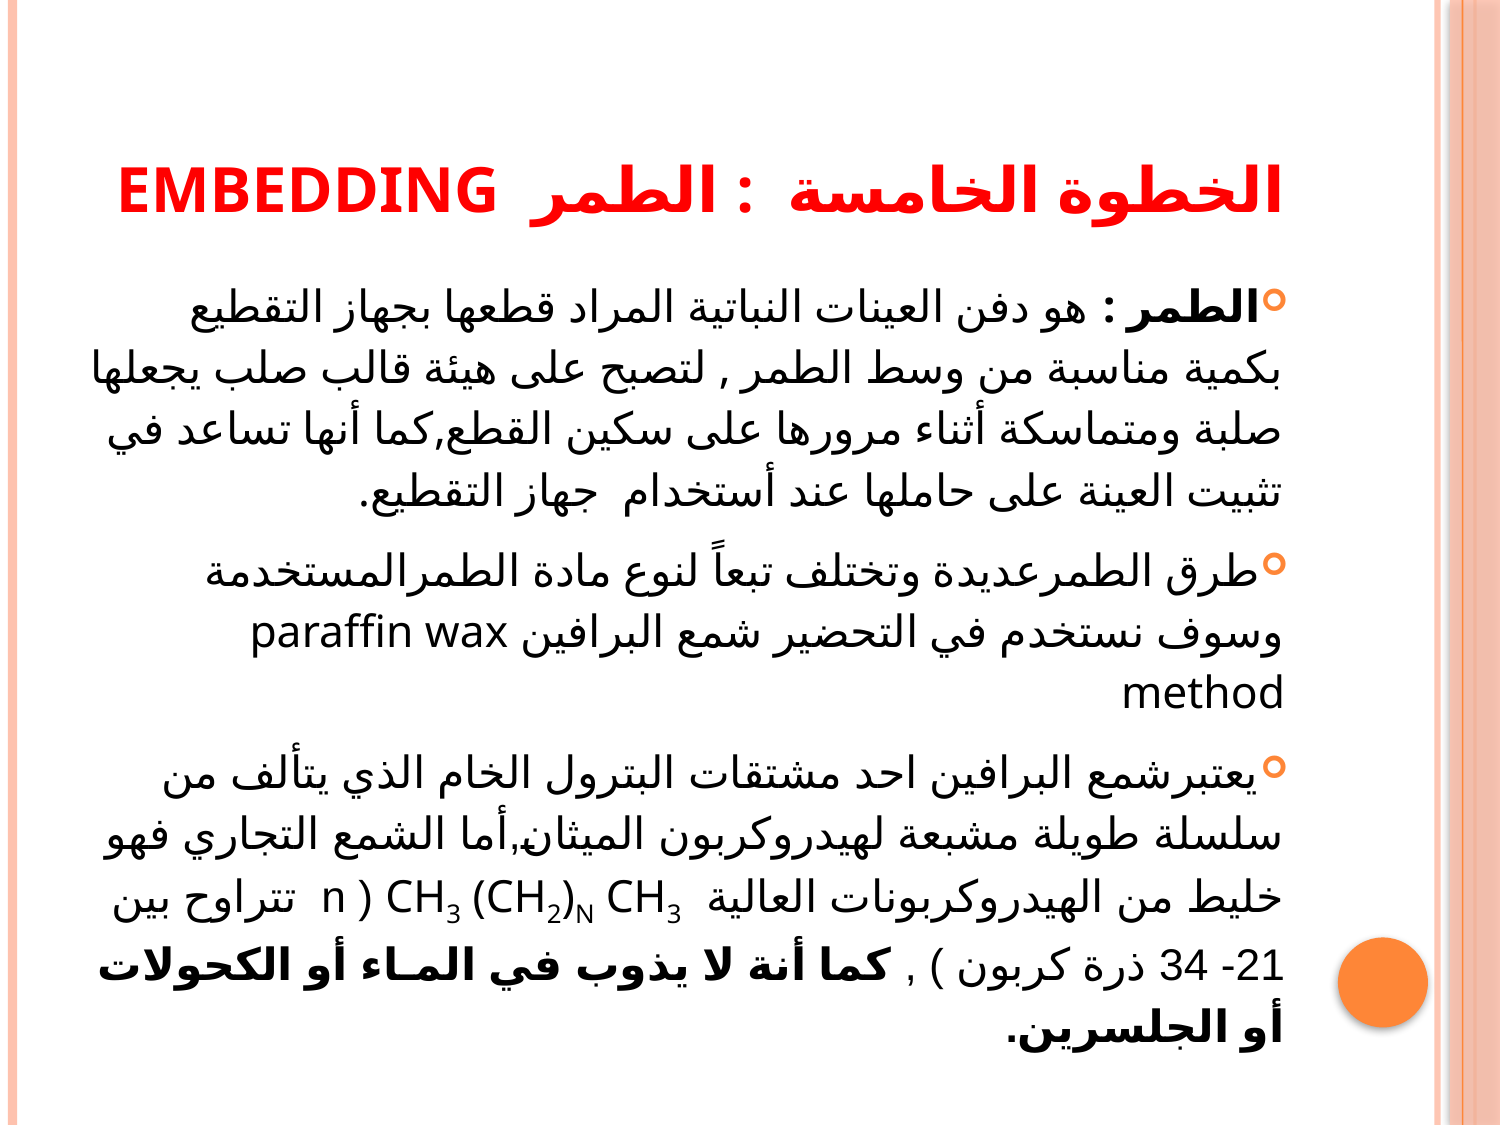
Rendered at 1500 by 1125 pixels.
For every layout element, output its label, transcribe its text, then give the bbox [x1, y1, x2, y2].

title الخطوة الخامسة : الطمر Embedding [75, 45, 1300, 233]
list الطمر : هو دفن العينات النباتية المراد قطعها بجهاز التقطيع بكمية مناسبة من وسط الطمر , لتصبح على هيئة قالب صلب يجعلها صلبة ومتماسكة أثناء مرورها على سكين القطع,كما أنها تساعد في تثبيت العينة على حاملها عند أستخدام جهاز التقطيع. طرق الطمرعديدة وتختلف تبعاً لنوع مادة الطمرالمستخدمة وسوف نستخدم في التحضير شمع البرافين paraffin wax method يعتبرشمع البرافين احد مشتقات البترول الخام الذي يتألف من سلسلة طويلة مشبعة لهيدروكربون الميثان,أما الشمع التجاري فهو خليط من الهيدروكربونات العالية CH3 (CH2)N CH3 ( n تتراوح بين 21- 34 ذرة كربون ) , كما أنة لا يذوب في المـاء أو الكحولات أو الجلسرين. [75, 262, 1300, 1062]
